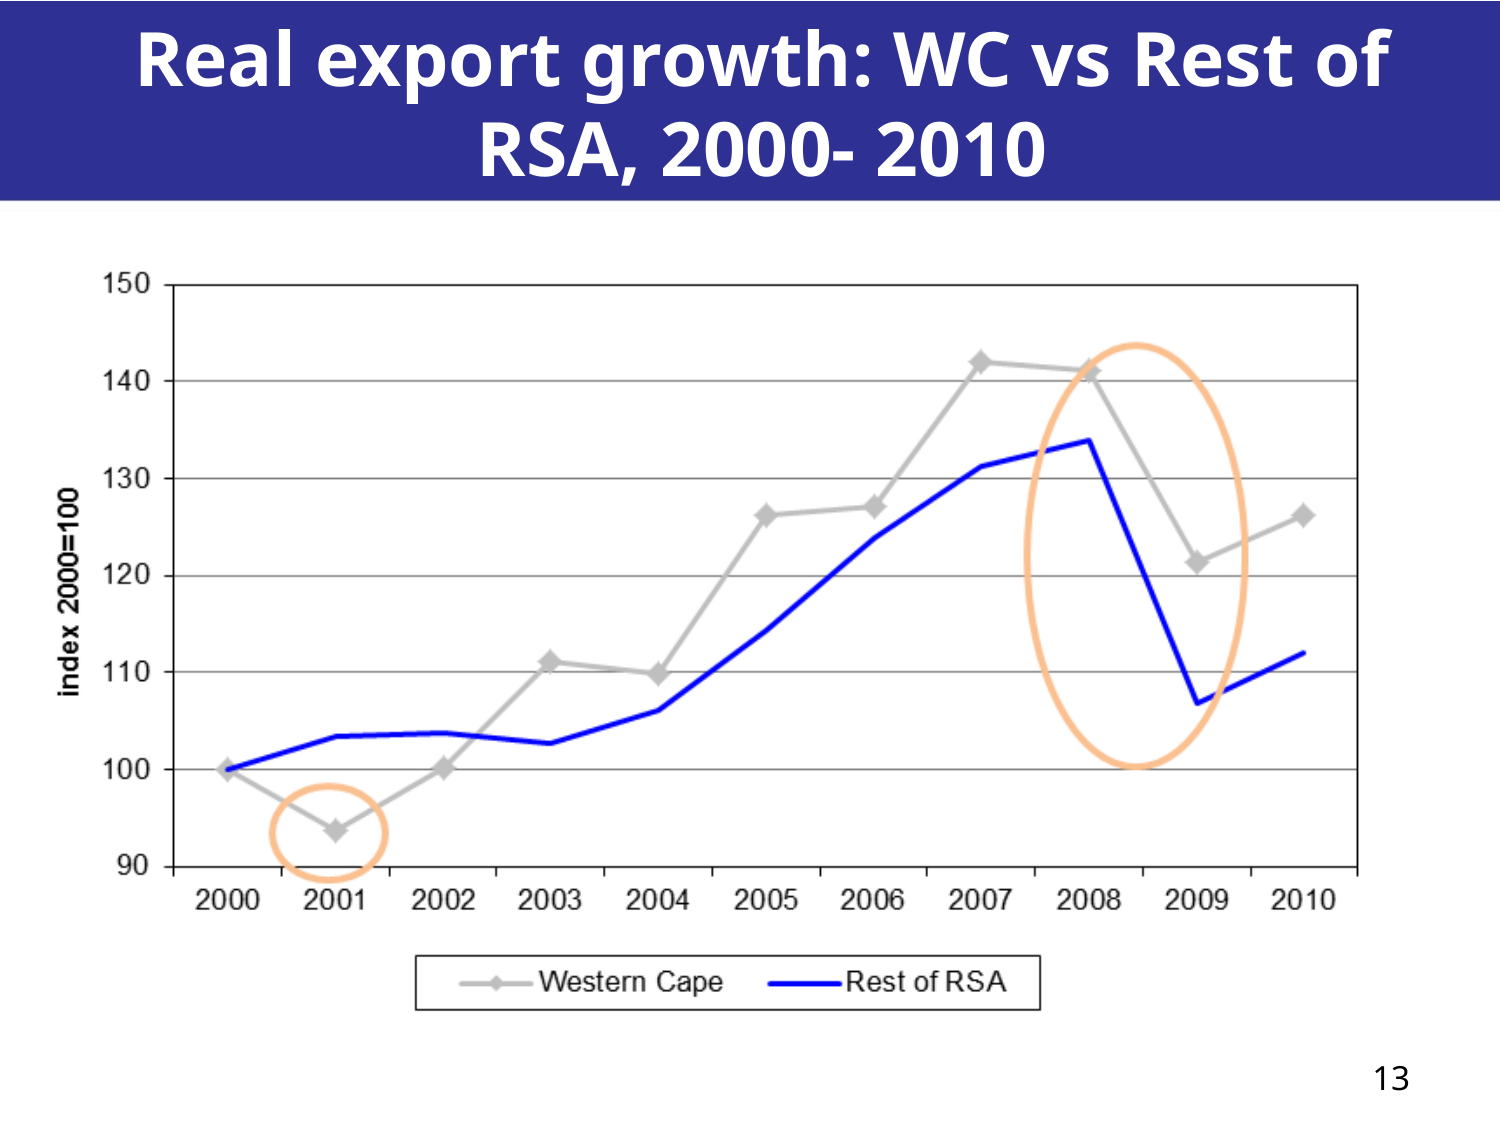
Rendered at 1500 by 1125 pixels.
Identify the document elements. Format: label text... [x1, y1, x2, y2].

title Real export growth: WC vs Rest of RSA, 2000- 2010 [87, 62, 1438, 251]
picture [0, 1, 1500, 1124]
